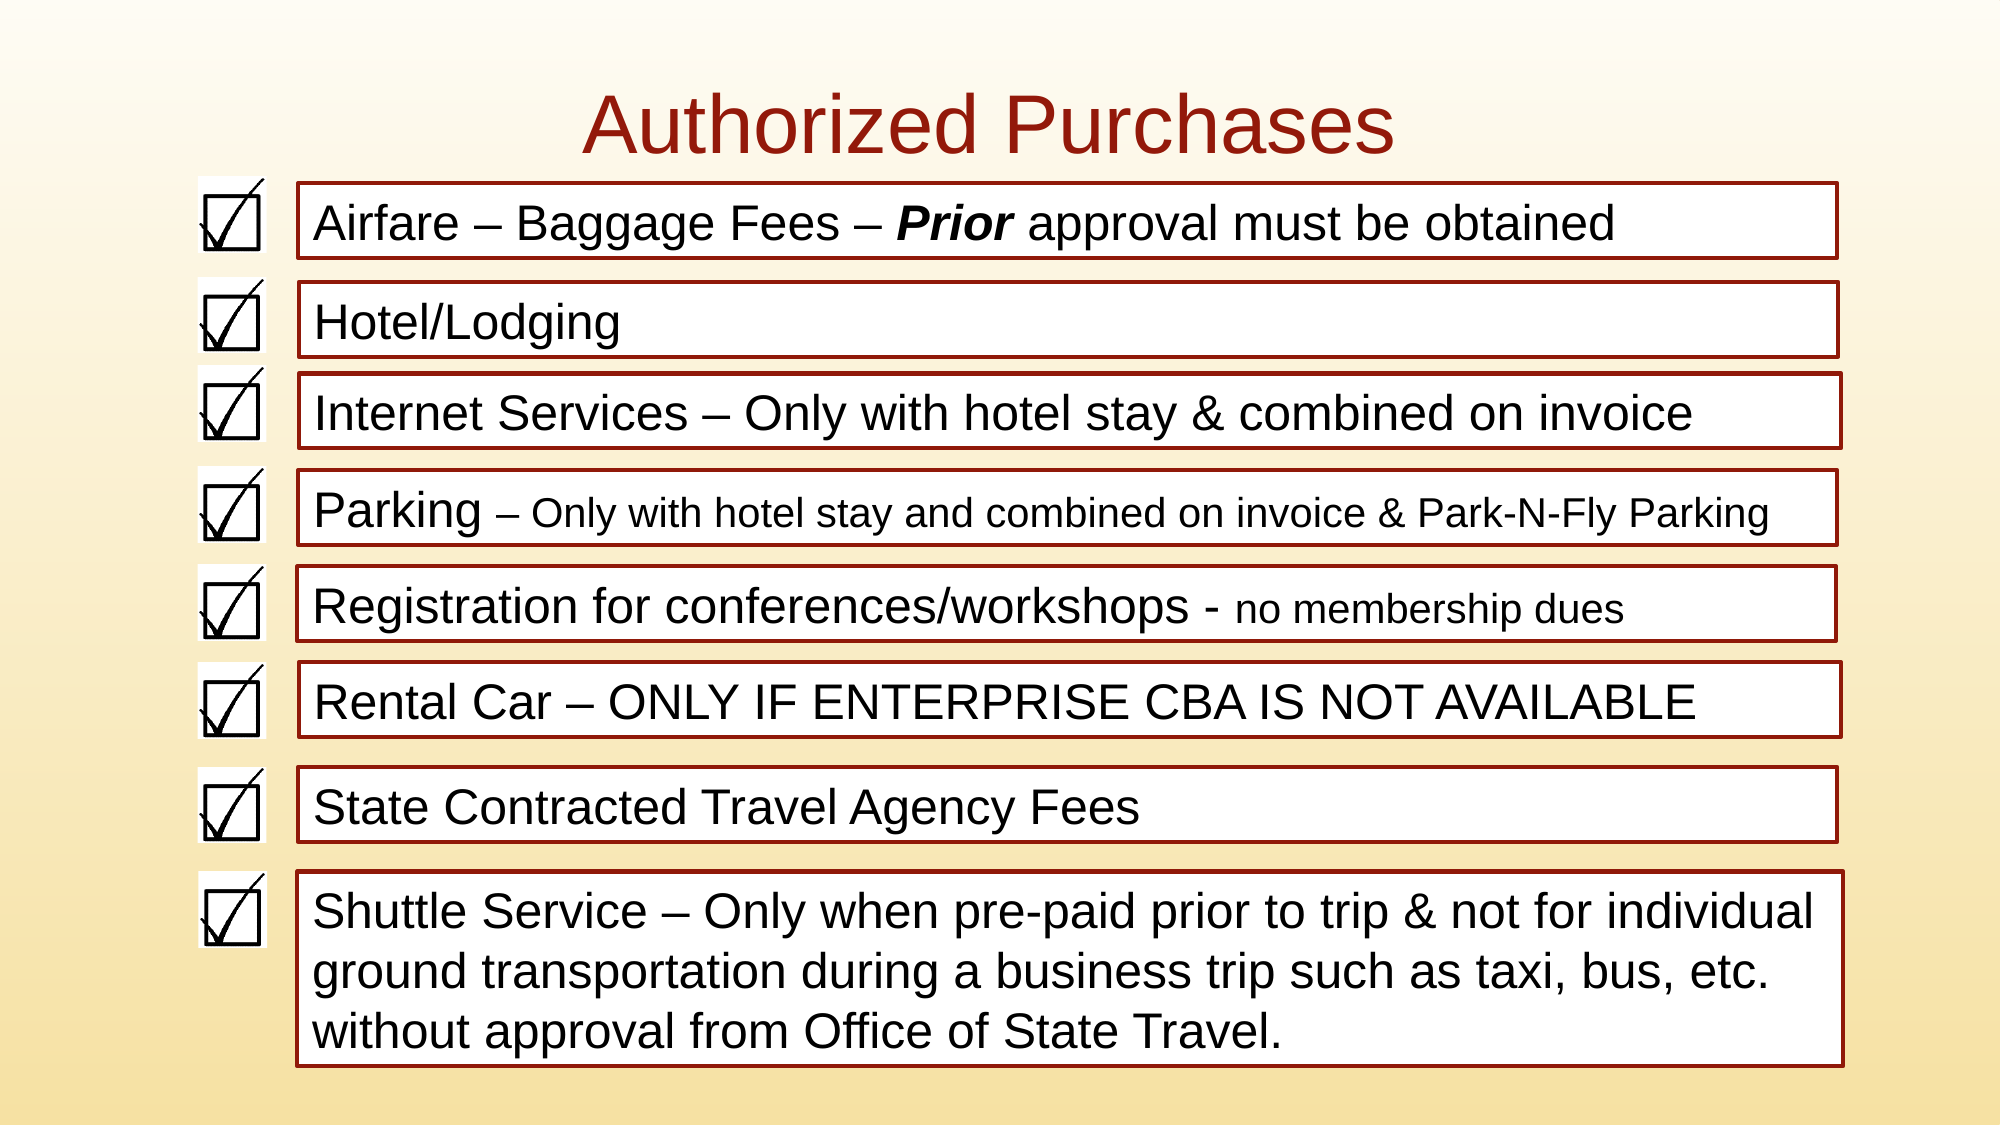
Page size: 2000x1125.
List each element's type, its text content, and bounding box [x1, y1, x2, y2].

text_box Rental Car – ONLY IF ENTERPRISE CBA IS NOT AVAILABLE [298, 662, 1842, 737]
picture [197, 176, 267, 253]
text_box Hotel/Lodging [298, 281, 1838, 357]
picture [197, 564, 267, 641]
text_box Parking – Only with hotel stay and combined on invoice & Park-N-Fly Parking [298, 470, 1838, 545]
text_box Internet Services – Only with hotel stay & combined on invoice [298, 373, 1842, 449]
picture [197, 276, 267, 354]
text_box Registration for conferences/workshops - no membership dues [297, 566, 1836, 641]
picture [198, 871, 268, 948]
picture [197, 766, 267, 843]
picture [197, 365, 267, 442]
text_box Shuttle Service – Only when pre-paid prior to trip & not for individual ground transportation during a business trip such as taxi, bus, etc. without approval from Office of State Travel. [297, 871, 1844, 1067]
text_box Airfare – Baggage Fees – Prior approval must be obtained [298, 183, 1838, 258]
picture [197, 662, 267, 739]
text_box State Contracted Travel Agency Fees [298, 766, 1838, 842]
text_box Authorized Purchases [139, 33, 1840, 221]
picture [197, 466, 267, 543]
